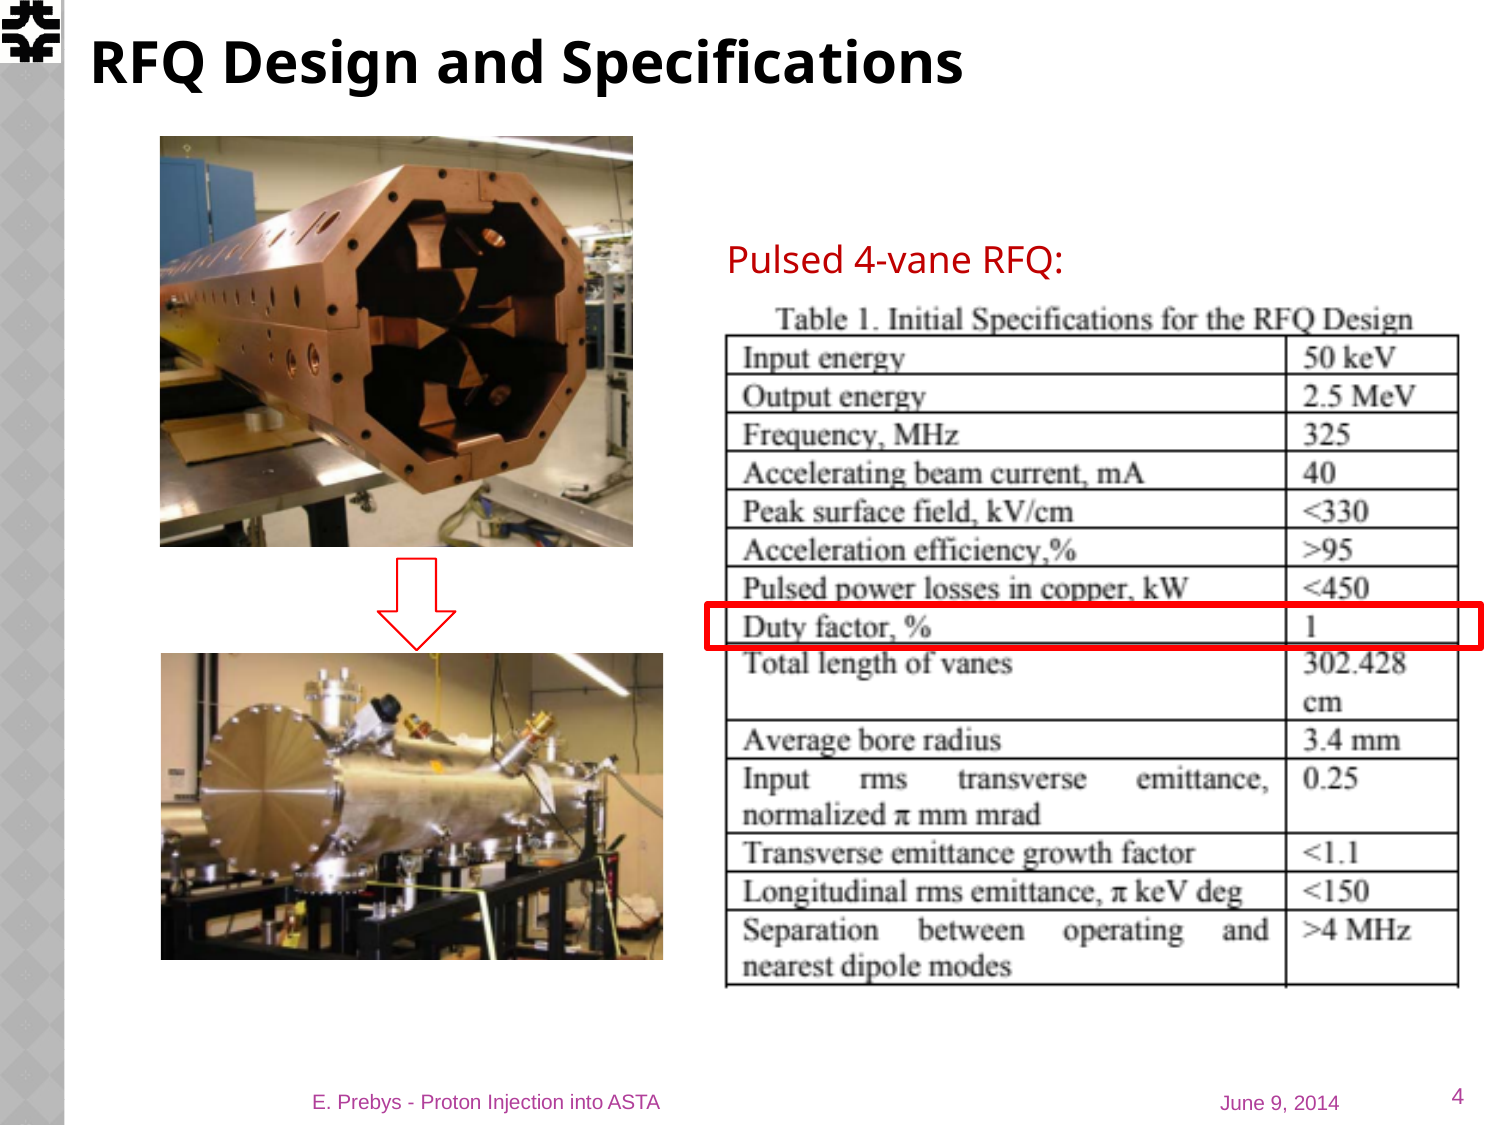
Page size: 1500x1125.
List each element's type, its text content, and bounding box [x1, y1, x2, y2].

picture [159, 135, 634, 548]
text_box Pulsed 4-vane RFQ: [711, 228, 1388, 289]
picture [0, 0, 61, 63]
title RFQ Design and Specifications [82, 19, 1476, 96]
picture [160, 653, 664, 960]
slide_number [863, 1077, 1355, 1115]
footer E. Prebys - Proton Injection into ASTA [75, 1075, 675, 1114]
slide_number 4 [1367, 1071, 1465, 1110]
text_box [1465, 601, 1484, 651]
text_box [374, 557, 459, 651]
text_box [704, 601, 715, 651]
picture [720, 299, 1461, 992]
